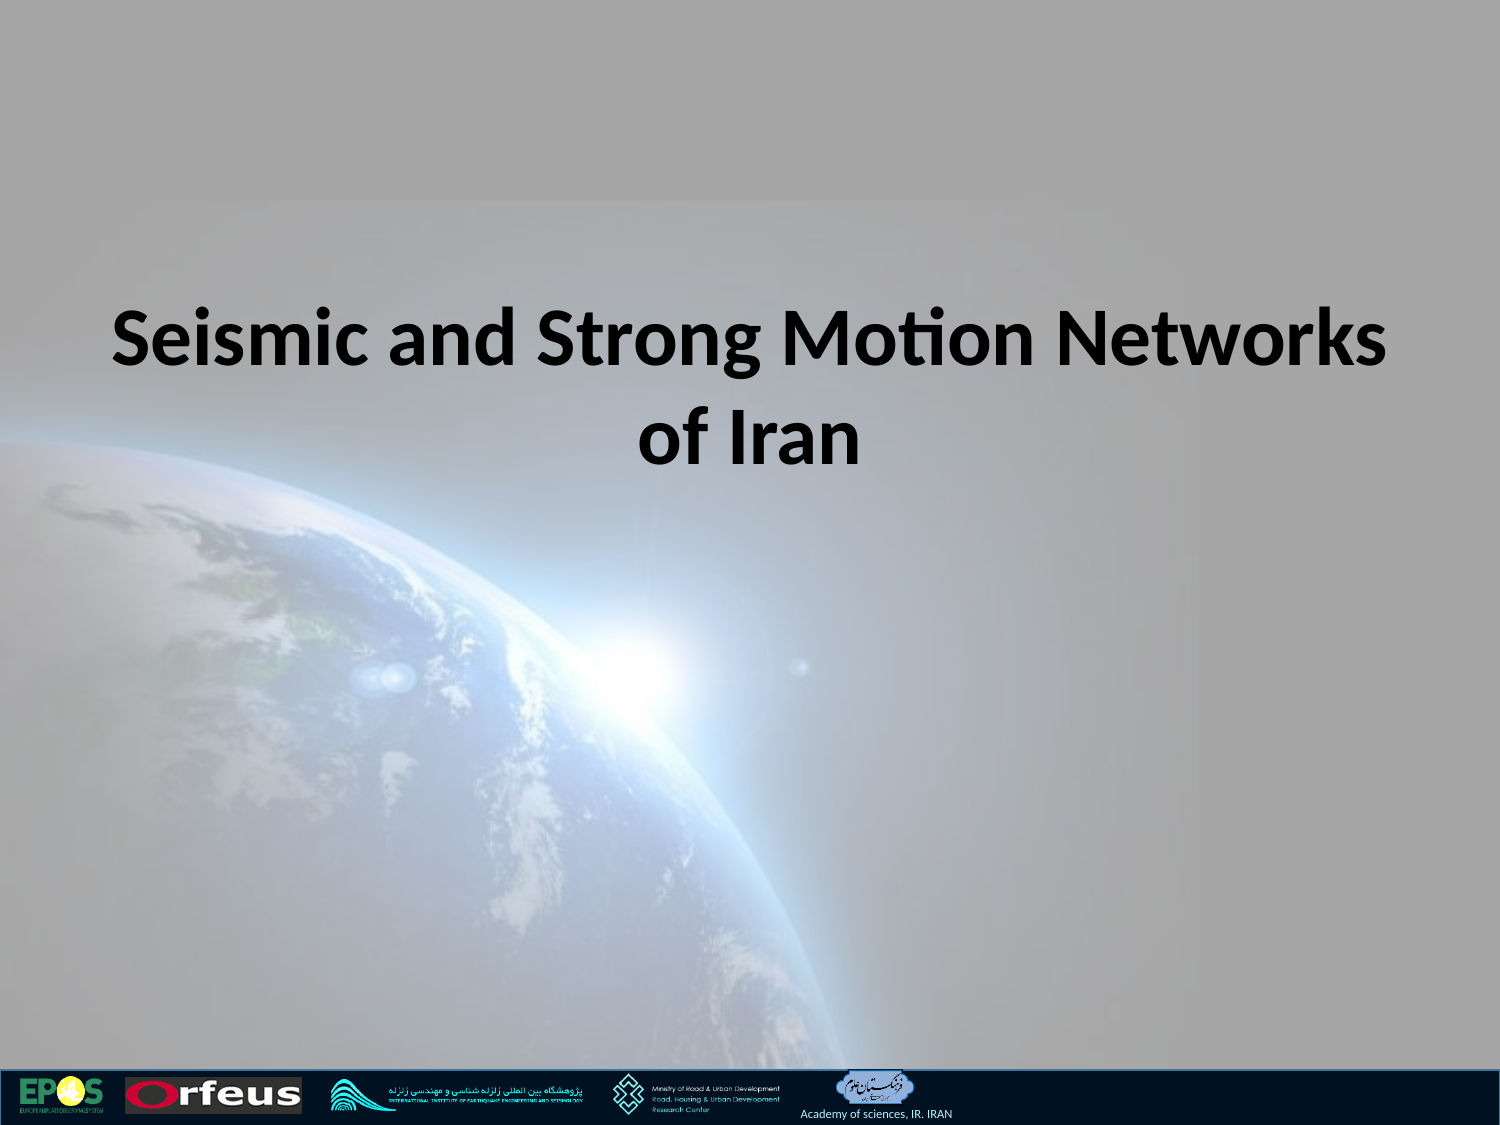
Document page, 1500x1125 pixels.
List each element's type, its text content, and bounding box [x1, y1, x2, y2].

picture [125, 1077, 302, 1114]
picture [832, 1065, 917, 1108]
picture [609, 1073, 784, 1115]
text_box [917, 1069, 1500, 1125]
text_box [0, 1069, 832, 1125]
text_box [0, 0, 1500, 1069]
picture [329, 1076, 589, 1112]
text_box Academy of sciences, IR. IRAN [773, 1098, 980, 1125]
text_box Seismic and Strong Motion Networks of Iran [74, 274, 1426, 489]
picture [20, 1076, 103, 1113]
